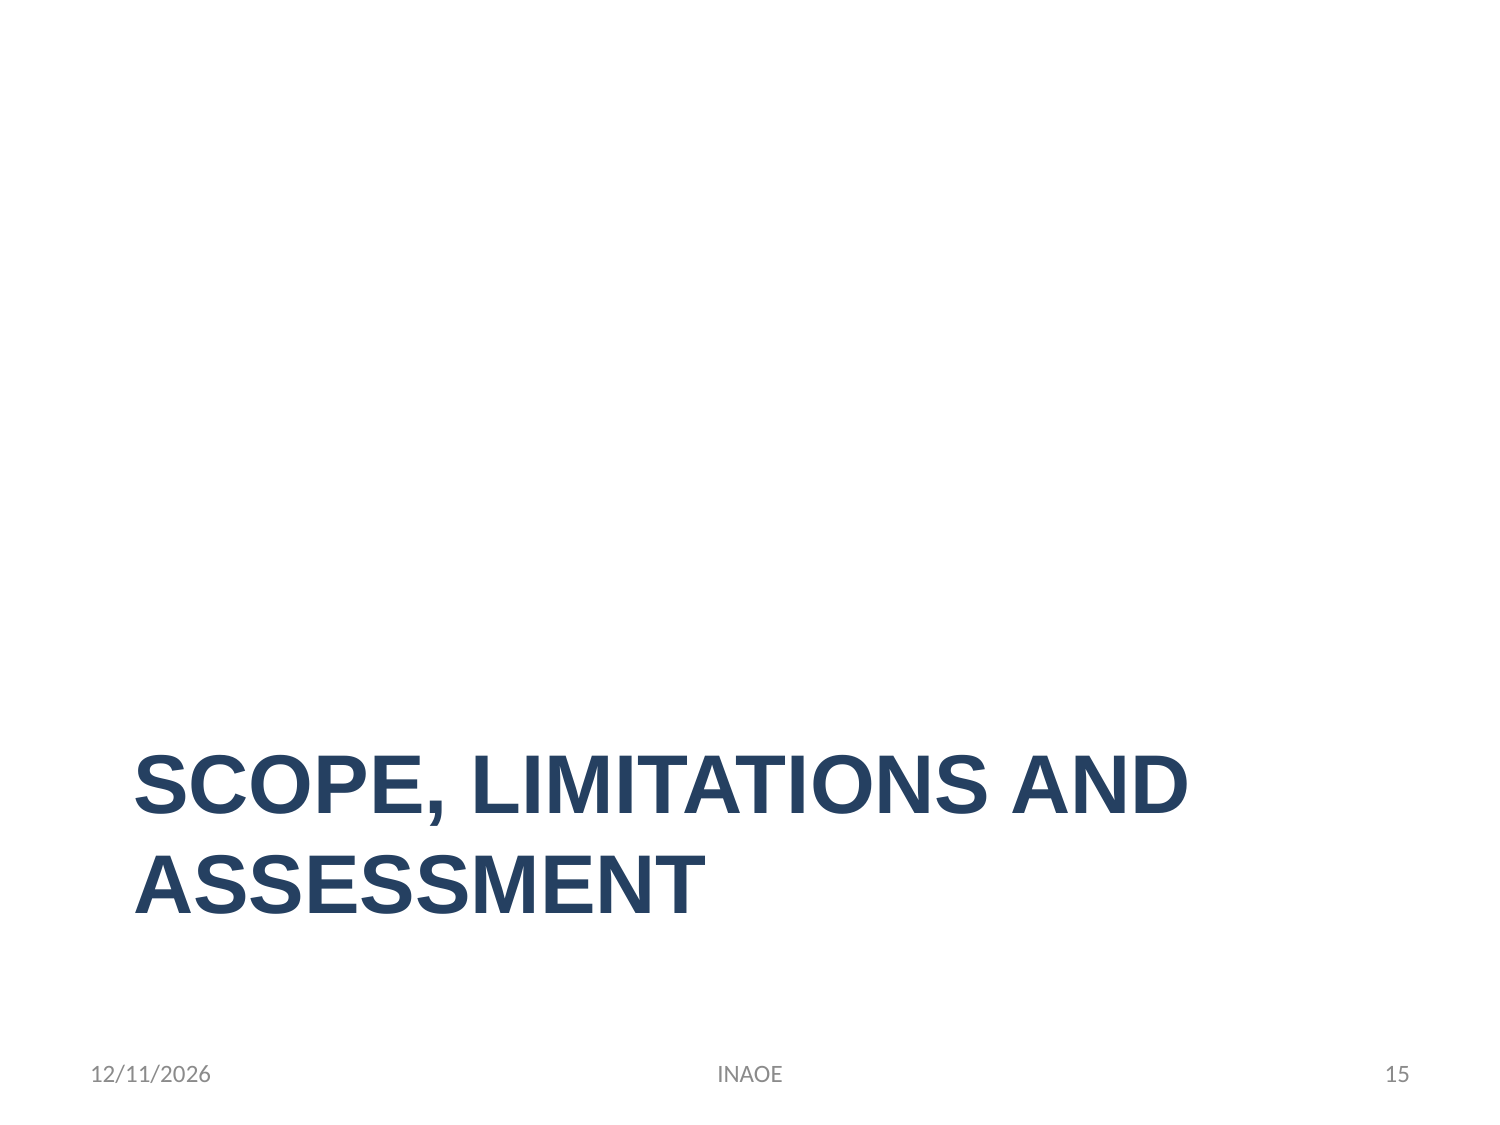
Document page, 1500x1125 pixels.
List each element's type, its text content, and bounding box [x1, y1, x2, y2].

slide_number 15 [1074, 1042, 1425, 1103]
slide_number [75, 1042, 425, 1103]
title SCOpe, limitations AND Assessment [118, 722, 1394, 947]
footer INAOE [512, 1042, 988, 1103]
